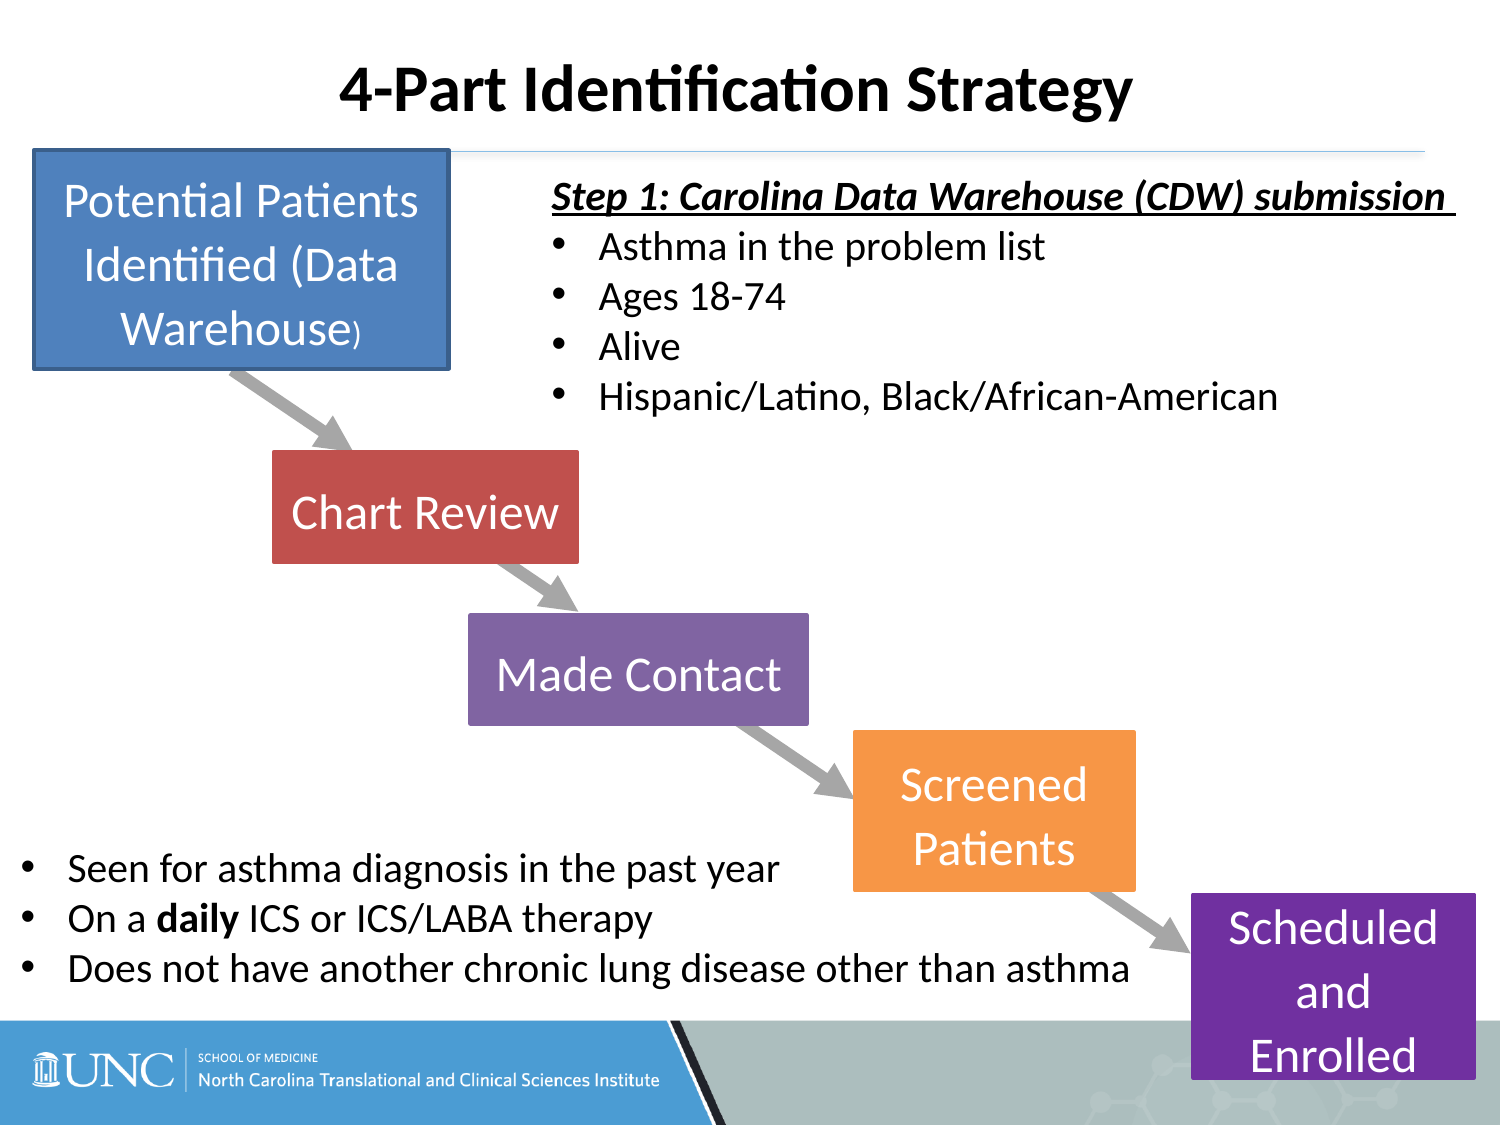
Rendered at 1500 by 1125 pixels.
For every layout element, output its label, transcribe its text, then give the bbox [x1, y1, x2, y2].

text_box Scheduled and Enrolled [1191, 893, 1476, 1080]
text_box Chart Review [272, 450, 579, 564]
text_box Made Contact [468, 613, 809, 726]
text_box Screened Patients [853, 730, 1136, 833]
picture [0, 1019, 1500, 1125]
text_box Potential Patients Identified (Data Warehouse) [32, 148, 451, 371]
text_box Seen for asthma diagnosis in the past year On a daily ICS or ICS/LABA therapy Does not have another chronic lung disease other than asthma [5, 833, 1163, 999]
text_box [231, 369, 354, 453]
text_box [1069, 870, 1191, 954]
text_box Step 1: Carolina Data Warehouse (CDW) submission Asthma in the problem list Ages 18-74 Alive Hispanic/Latino, Black/African-American [536, 161, 1475, 426]
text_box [733, 716, 856, 800]
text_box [456, 529, 579, 612]
title 4-Part Identification Strategy [62, 37, 1413, 218]
